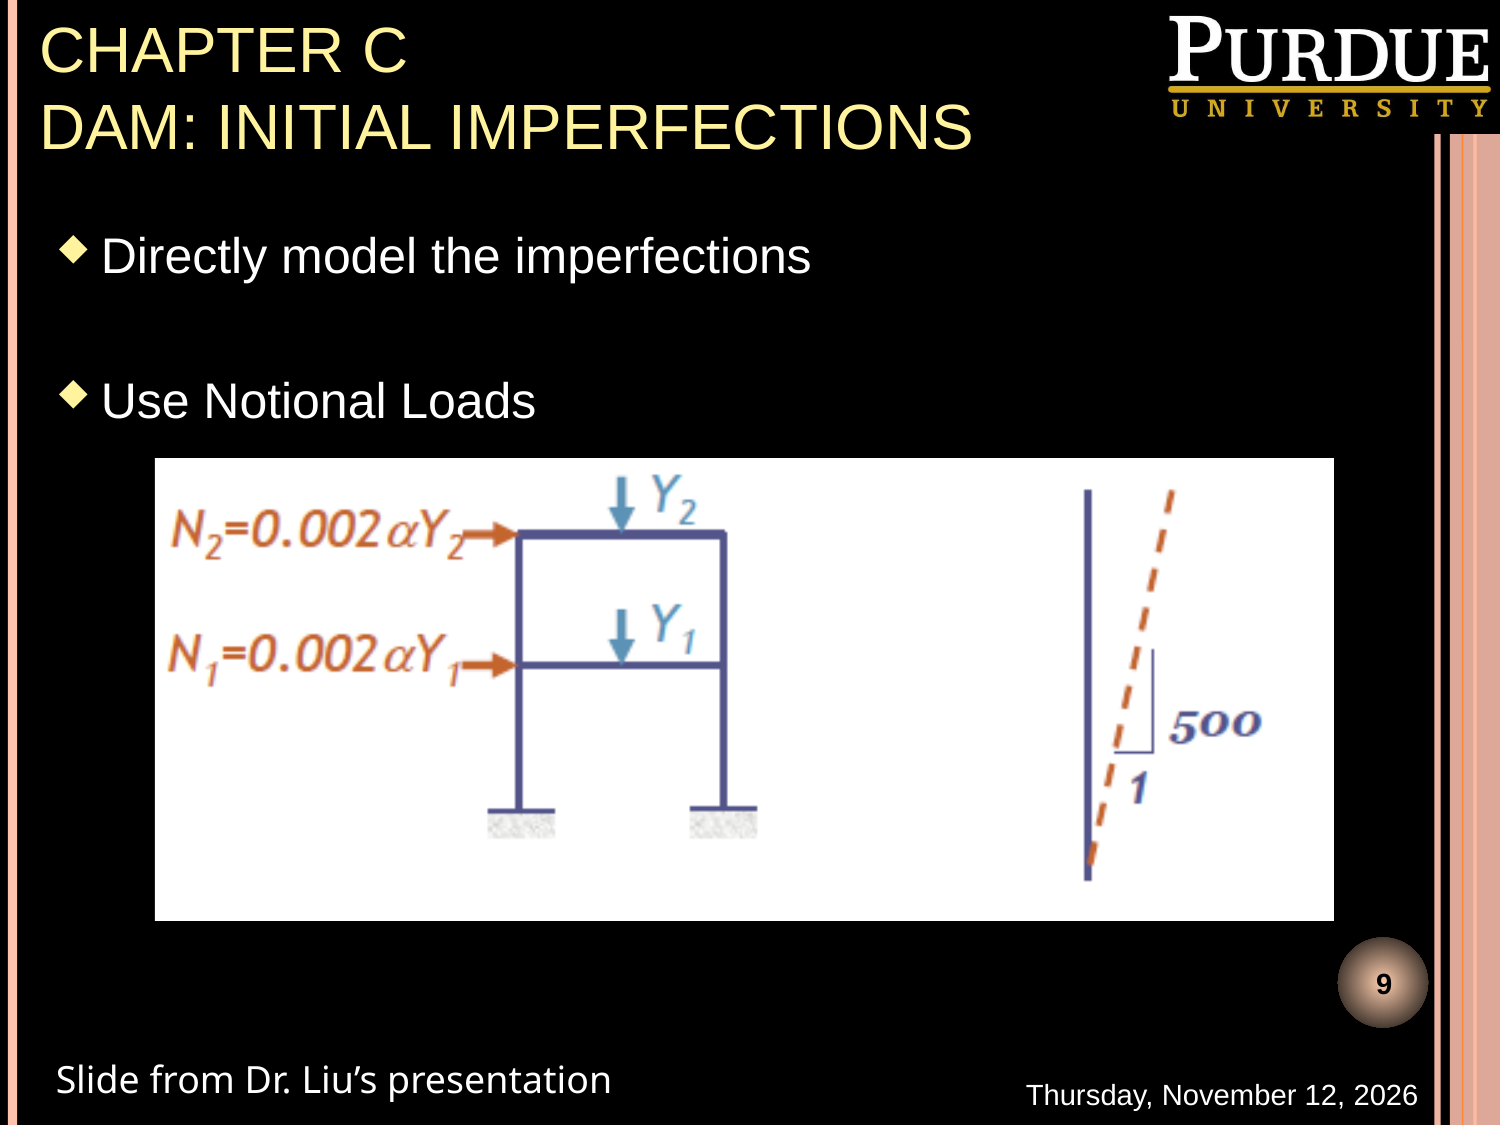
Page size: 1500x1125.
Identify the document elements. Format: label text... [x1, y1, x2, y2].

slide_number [998, 1062, 1435, 1125]
title Chapter C DAM: Initial Imperfections [24, 0, 1283, 170]
picture [154, 458, 1335, 922]
list Directly model the imperfections Use Notional Loads [41, 216, 1267, 1016]
text_box Slide from Dr. Liu’s presentation [41, 1018, 791, 1109]
picture [1283, 0, 1500, 134]
slide_number 9 [1334, 939, 1435, 1026]
